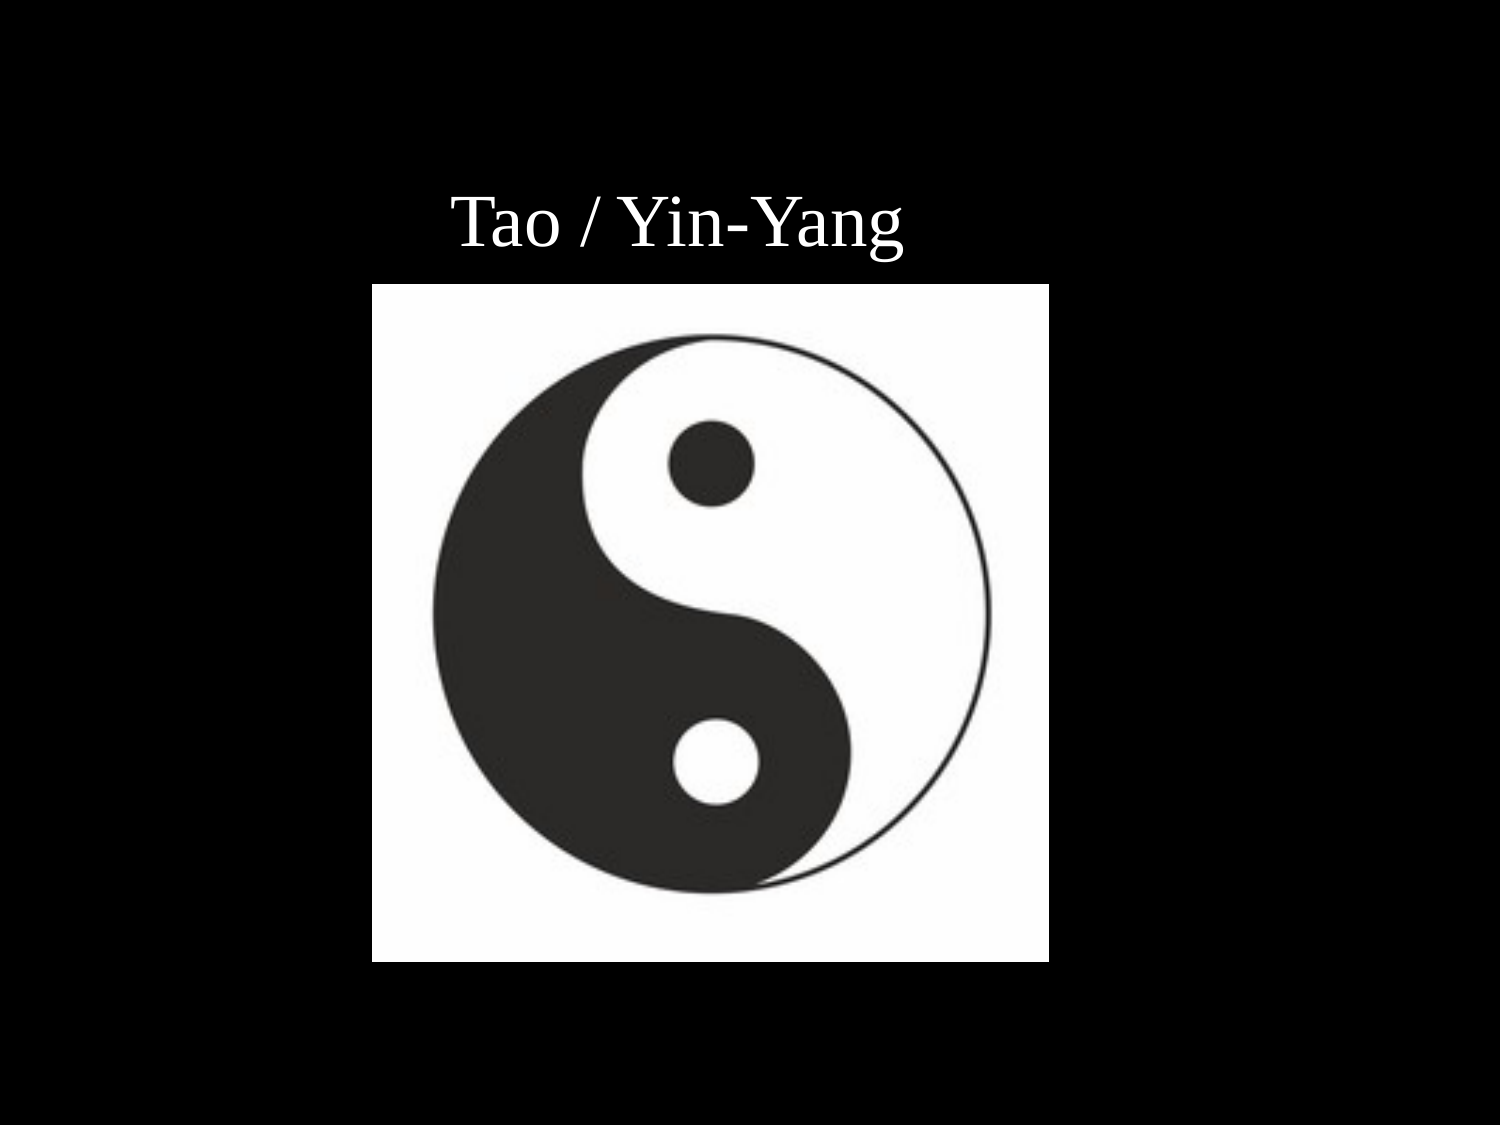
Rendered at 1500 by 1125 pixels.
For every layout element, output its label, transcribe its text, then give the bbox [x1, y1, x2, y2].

picture [371, 284, 1049, 962]
text_box Tao / Yin-Yang [435, 163, 1065, 269]
